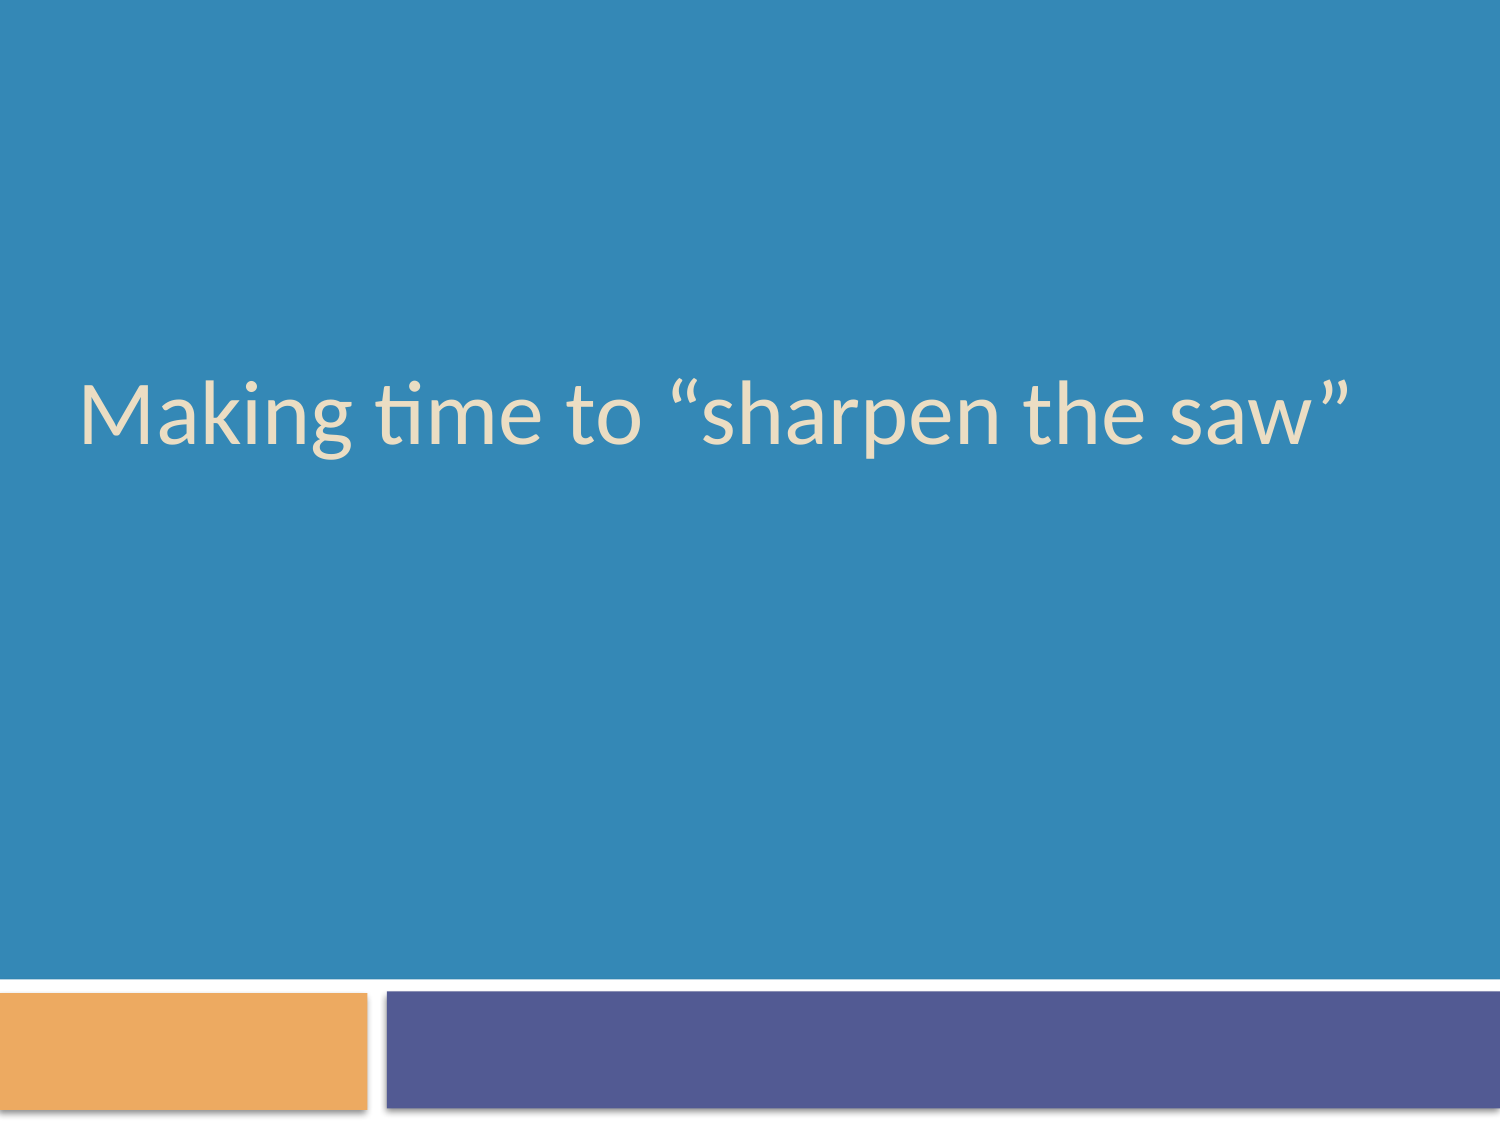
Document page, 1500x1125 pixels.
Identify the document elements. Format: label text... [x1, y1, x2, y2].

title Making time to “sharpen the saw” [62, 97, 1446, 718]
